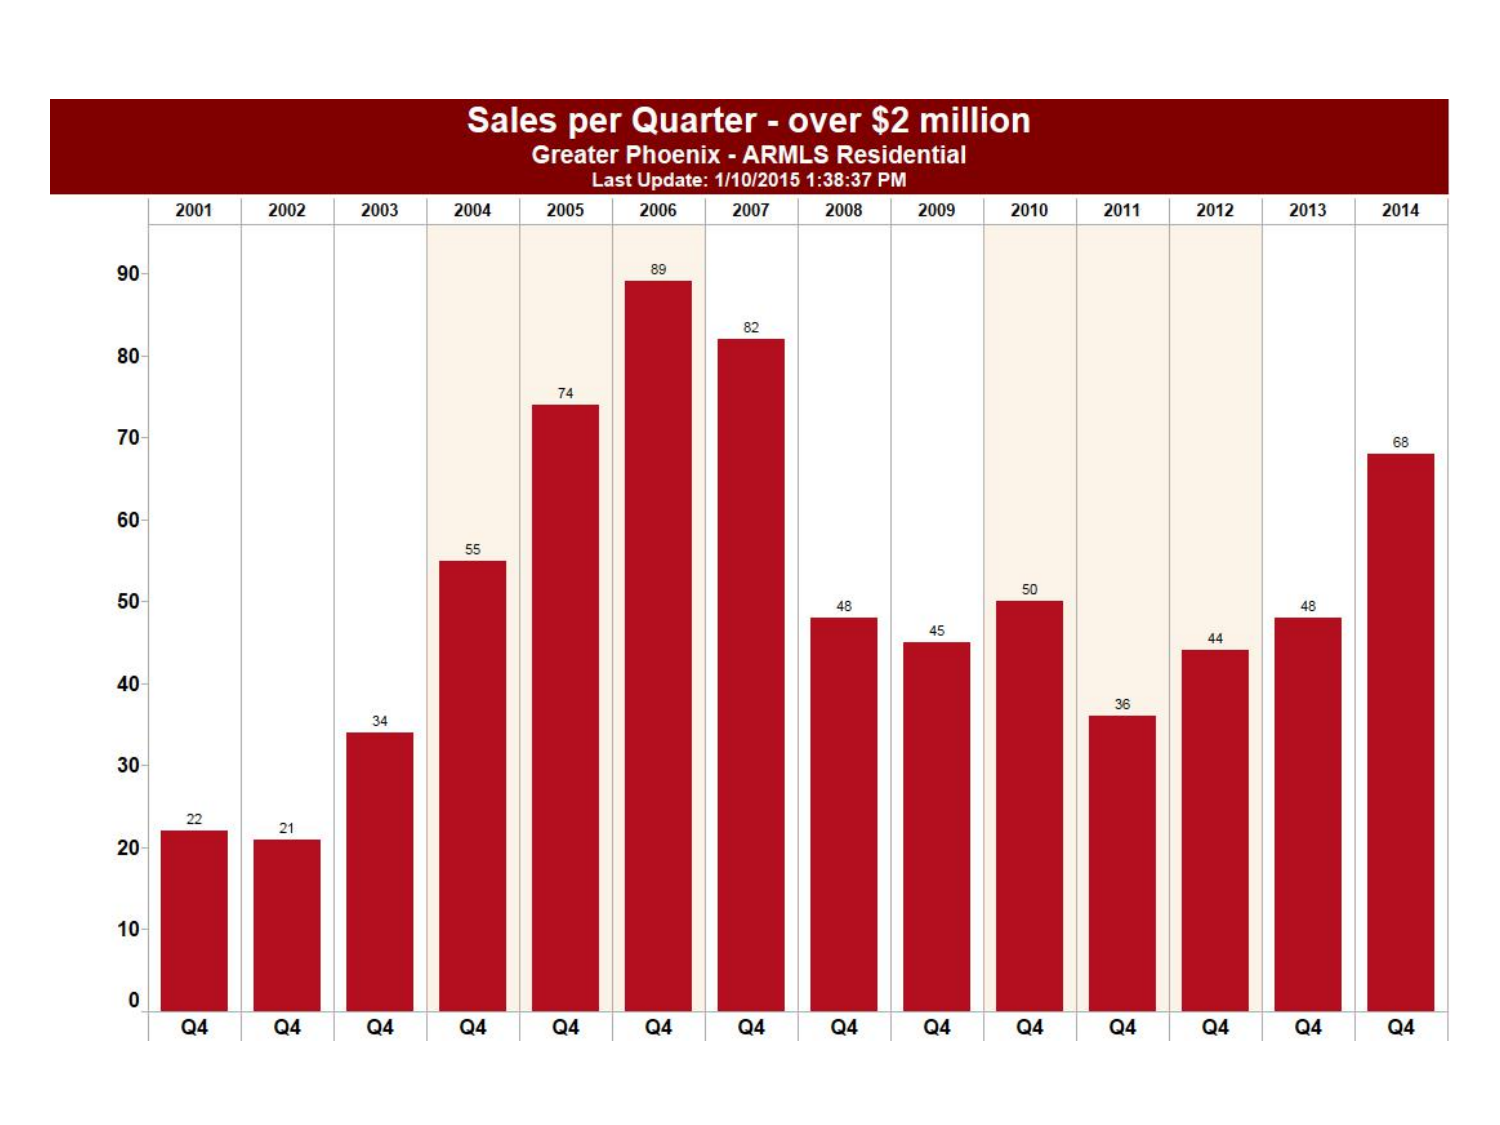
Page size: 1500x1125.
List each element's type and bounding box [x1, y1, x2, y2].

picture [49, 99, 1451, 1042]
